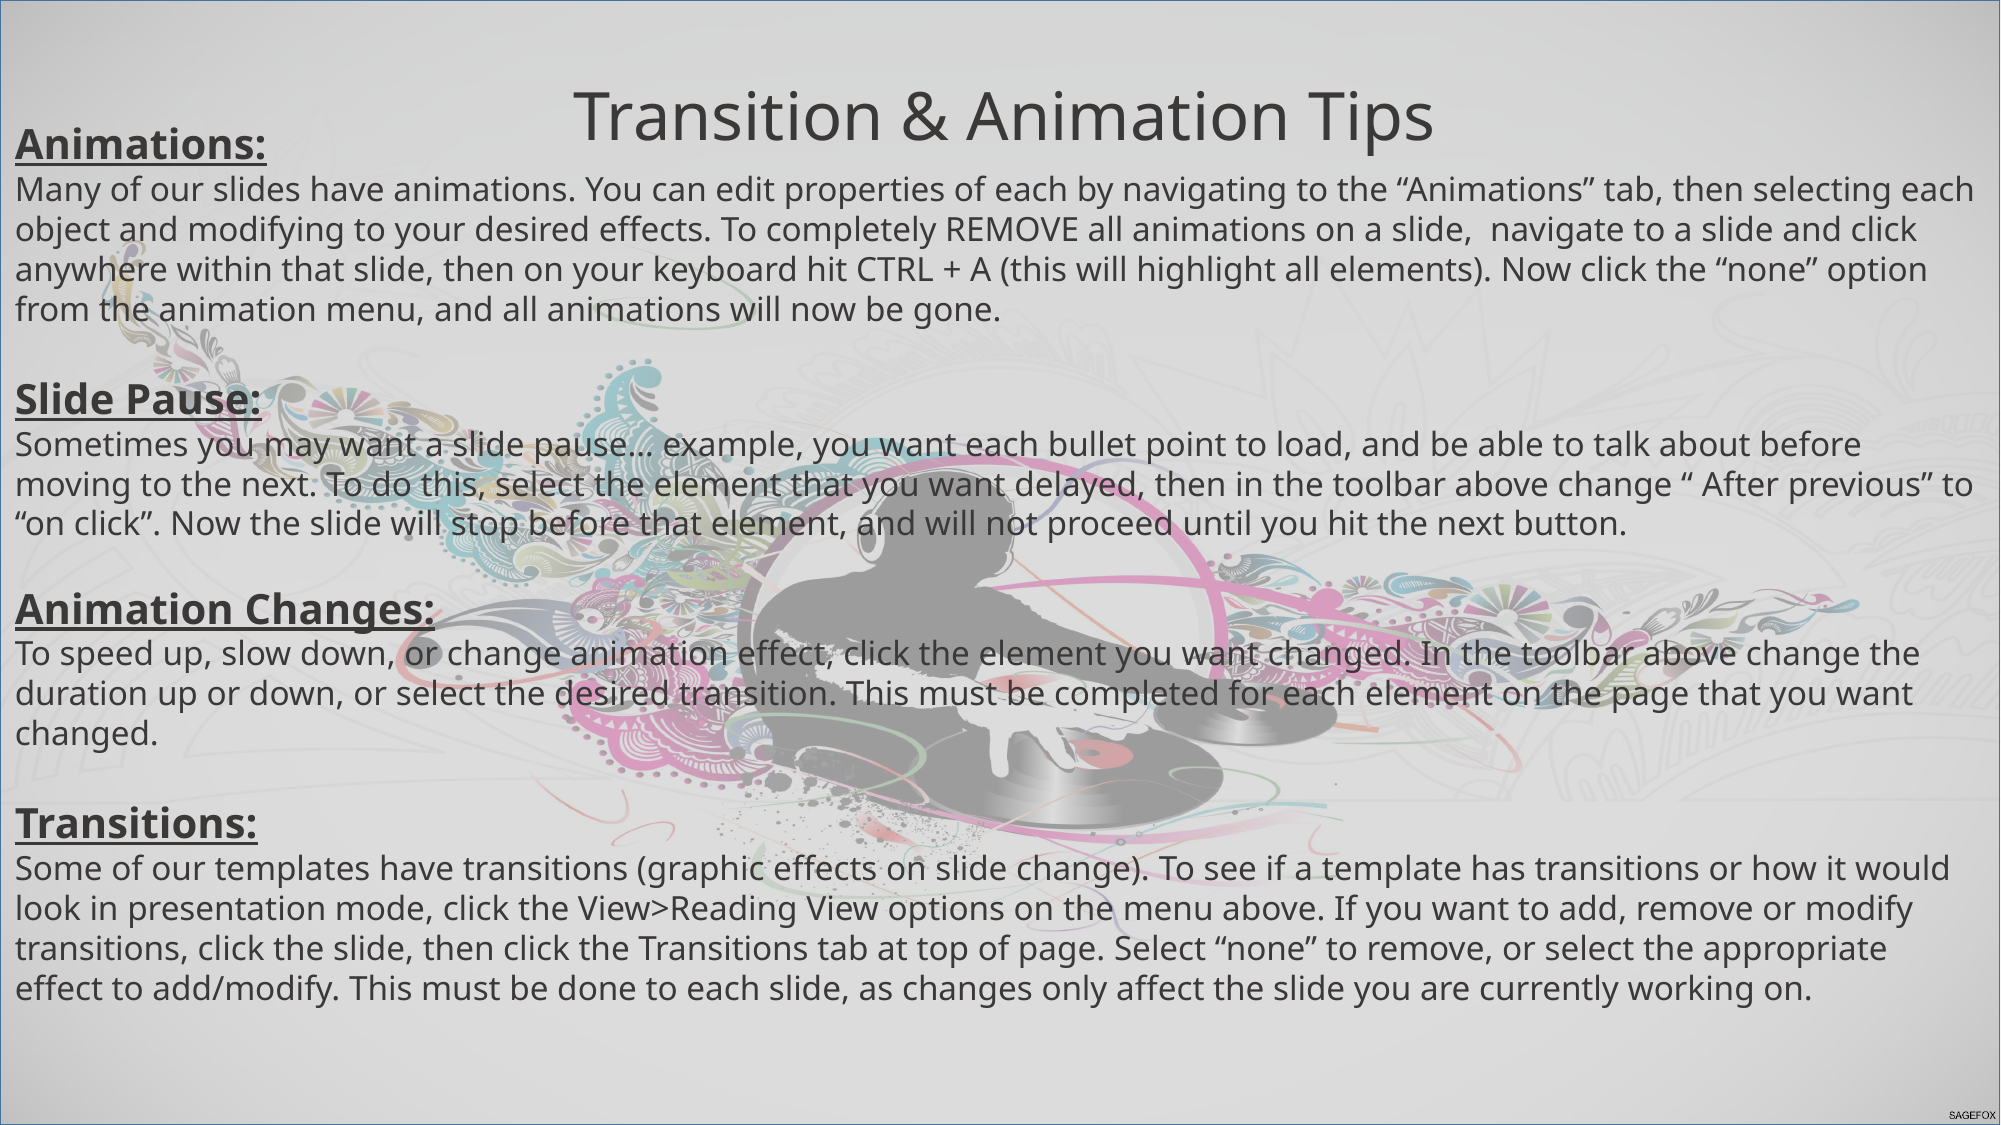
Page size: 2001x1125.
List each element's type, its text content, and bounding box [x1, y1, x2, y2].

text_box Animations: Many of our slides have animations. You can edit properties of each by navigating to the “Animations” tab, then selecting each object and modifying to your desired effects. To completely REMOVE all animations on a slide, navigate to a slide and click anywhere within that slide, then on your keyboard hit CTRL + A (this will highlight all elements). Now click the “none” option from the animation menu, and all animations will now be gone. Slide Pause: Sometimes you may want a slide pause… example, you want each bullet point to load, and be able to talk about before moving to the next. To do this, select the element that you want delayed, then in the toolbar above change “ After previous” to “on click”. Now the slide will stop before that element, and will not proceed until you hit the next button. Animation Changes: To speed up, slow down, or change animation effect, click the element you want changed. In the toolbar above change the duration up or down, or select the desired transition. This must be completed for each element on the page that you want changed. Transitions: Some of our templates have transitions (graphic effects on slide change). To see if a template has transitions or how it would look in presentation mode, click the View>Reading View options on the menu above. If you want to add, remove or modify transitions, click the slide, then click the Transitions tab at top of page. Select “none” to remove, or select the appropriate effect to add/modify. This must be done to each slide, as changes only affect the slide you are currently working on. [0, 0, 2000, 1125]
title Transition & Animation Tips [477, 59, 1532, 177]
